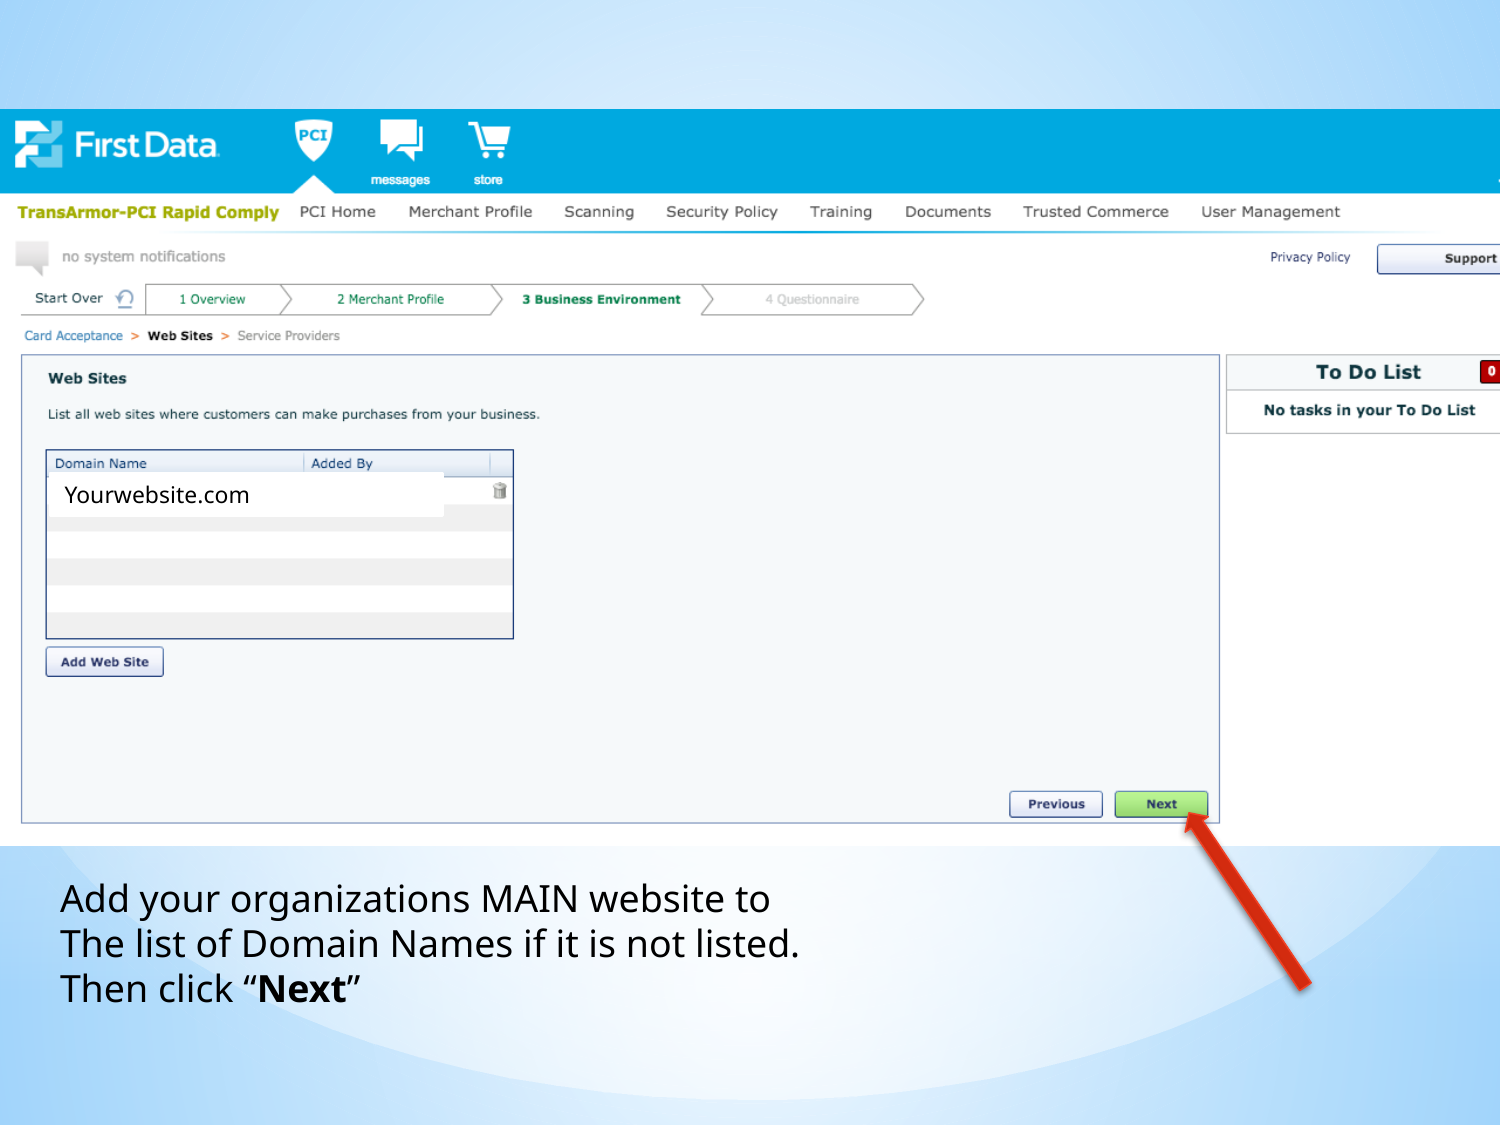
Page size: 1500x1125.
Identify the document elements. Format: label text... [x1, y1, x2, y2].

picture [296, 120, 332, 161]
picture [200, 139, 219, 157]
picture [487, 177, 502, 184]
picture [475, 175, 486, 184]
picture [16, 121, 62, 167]
picture [372, 177, 429, 187]
text_box [1207, 854, 1312, 992]
picture [469, 122, 504, 149]
picture [187, 135, 198, 157]
picture [77, 132, 139, 157]
text_box Add your organizations MAIN website to The list of Domain Names if it is not listed. Then click “Next” [45, 868, 816, 1018]
picture [30, 145, 62, 167]
picture [397, 127, 422, 160]
picture [146, 132, 186, 157]
picture [381, 120, 416, 153]
picture [482, 127, 510, 144]
picture [0, 176, 1500, 846]
